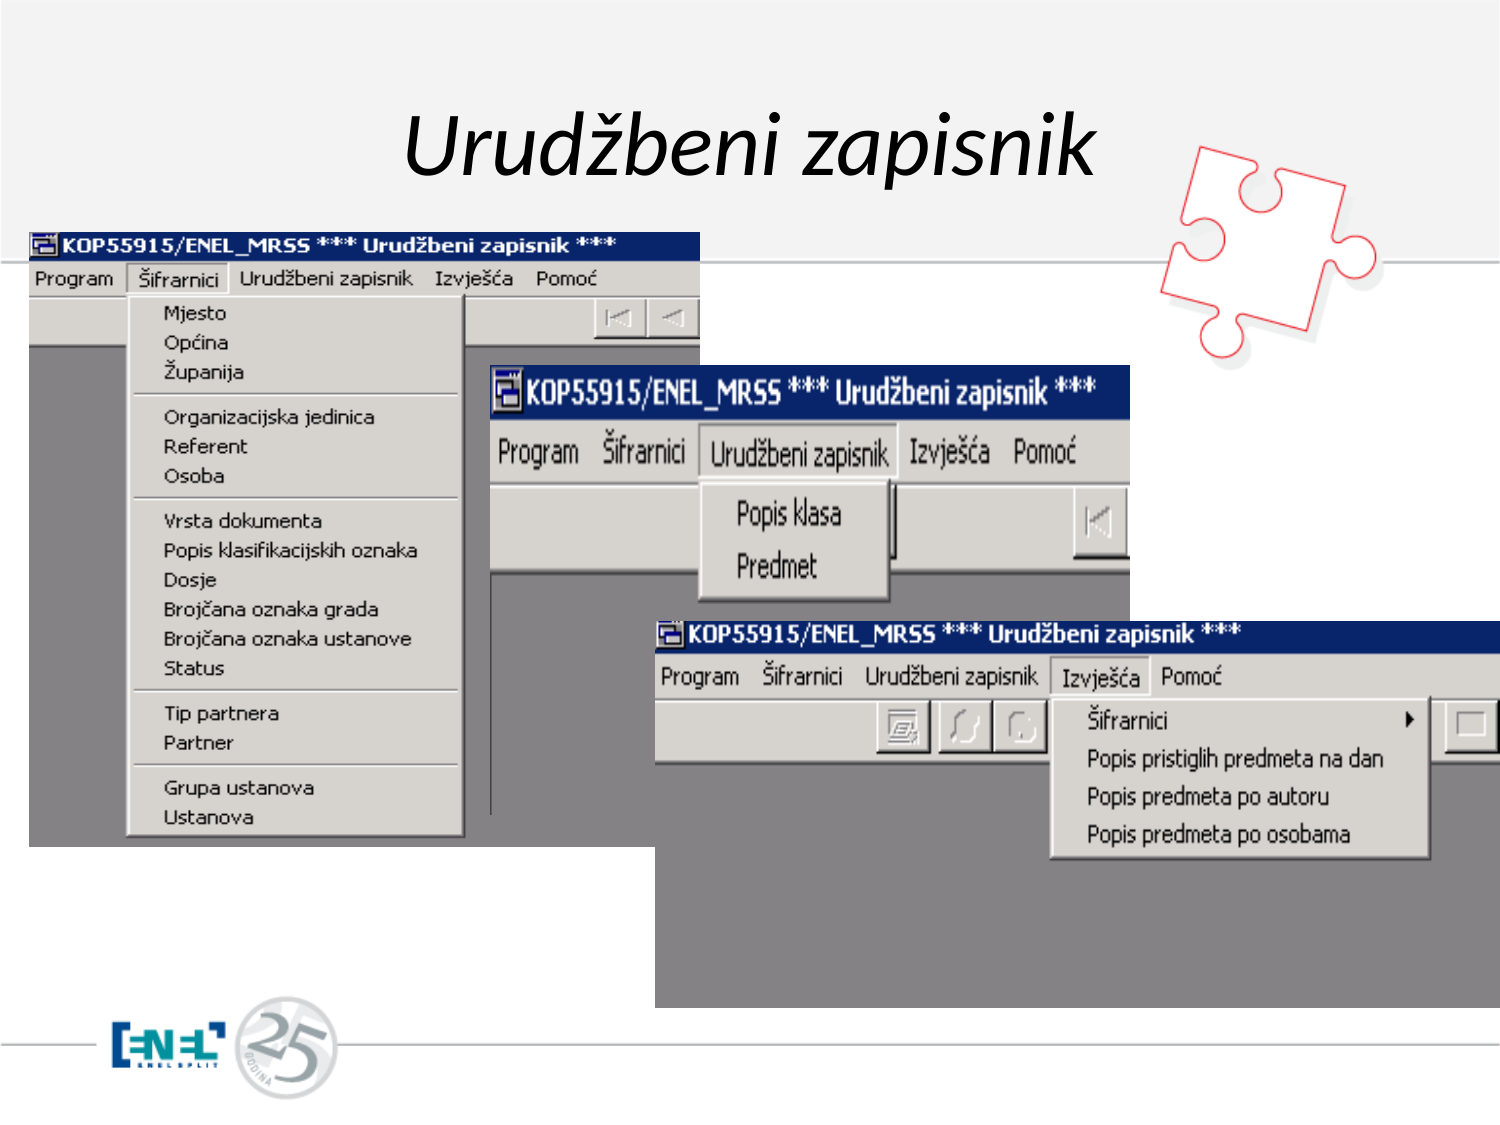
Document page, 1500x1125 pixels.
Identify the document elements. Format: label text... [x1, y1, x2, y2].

title Urudžbeni zapisnik [75, 45, 1425, 233]
picture [0, 0, 1500, 1125]
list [29, 232, 701, 847]
